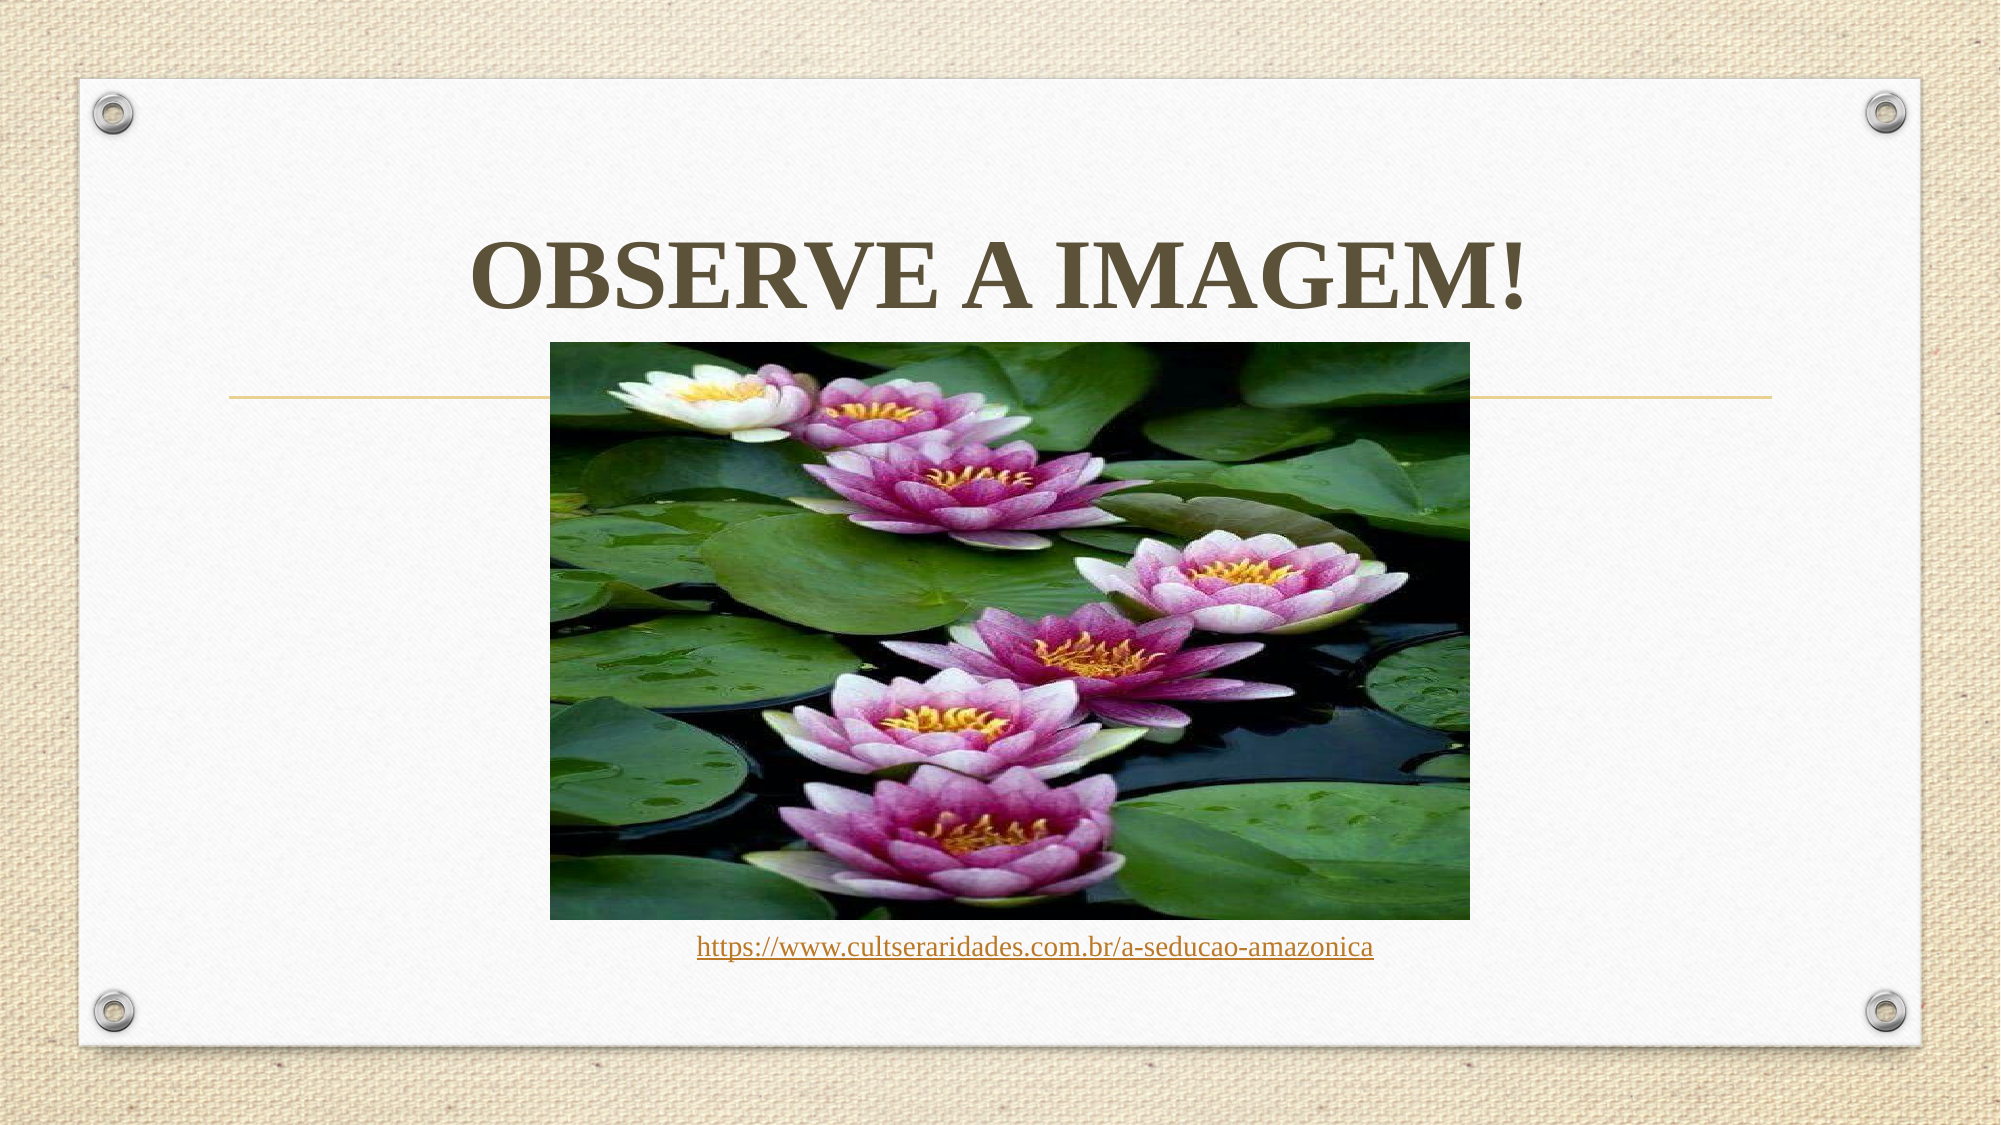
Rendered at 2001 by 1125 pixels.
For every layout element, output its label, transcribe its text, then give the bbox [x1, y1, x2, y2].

text_box https://www.cultseraridades.com.br/a-seducao-amazonica [681, 921, 1390, 970]
picture [0, 0, 2001, 1125]
title OBSERVE A IMAGEM! [212, 161, 1788, 375]
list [550, 342, 1470, 921]
